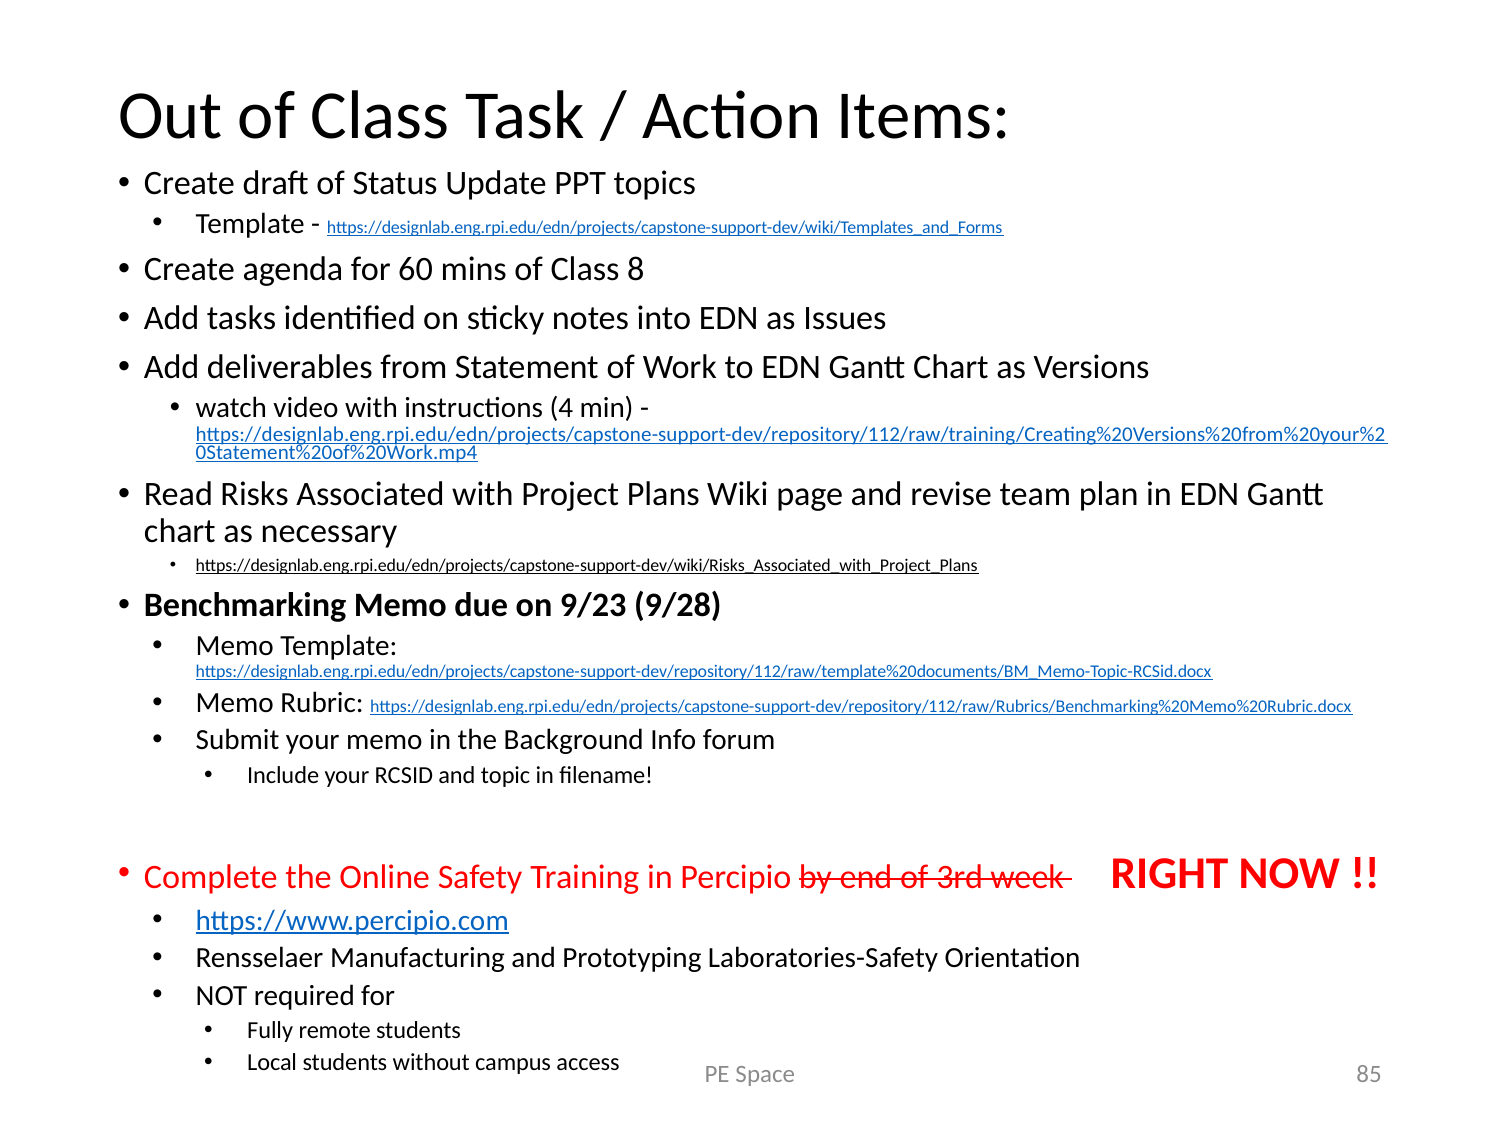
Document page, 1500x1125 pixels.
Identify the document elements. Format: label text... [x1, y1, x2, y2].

slide_number 85 [1059, 1042, 1397, 1103]
title Out of Class Task / Action Items: [103, 7, 1397, 157]
list Create draft of Status Update PPT topics Template - https://designlab.eng.rpi.edu/edn/projects/capstone-support-dev/wiki/Templates_and_Forms Create agenda for 60 mins of Class 8 Add tasks identified on sticky notes into EDN as Issues Add deliverables from Statement of Work to EDN Gantt Chart as Versions watch video with instructions (4 min) - https://designlab.eng.rpi.edu/edn/projects/capstone-support-dev/repository/112/raw/training/Creating%20Versions%20from%20your%20Statement%20of%20Work.mp4 Read Risks Associated with Project Plans Wiki page and revise team plan in EDN Gantt chart as necessary https://designlab.eng.rpi.edu/edn/projects/capstone-support-dev/wiki/Risks_Associated_with_Project_Plans Benchmarking Memo due on 9/23 (9/28) Memo Template: https://designlab.eng.rpi.edu/edn/projects/capstone-support-dev/repository/112/raw/template%20documents/BM_Memo-Topic-RCSid.docx Memo Rubric: https://designlab.eng.rpi.edu/edn/projects/capstone-support-dev/repository/112/raw/Rubrics/Benchmarking%20Memo%20Rubric.docx Submit your memo in the Background Info forum Include your RCSID and topic in filename! Complete the Online Safety Training in Percipio by end of 3rd week RIGHT NOW !! https://www.percipio.com Rensselaer Manufacturing and Prototyping Laboratories-Safety Orientation NOT required for Fully remote students Local students without campus access [103, 157, 1397, 1073]
footer PE Space [496, 1042, 1004, 1103]
